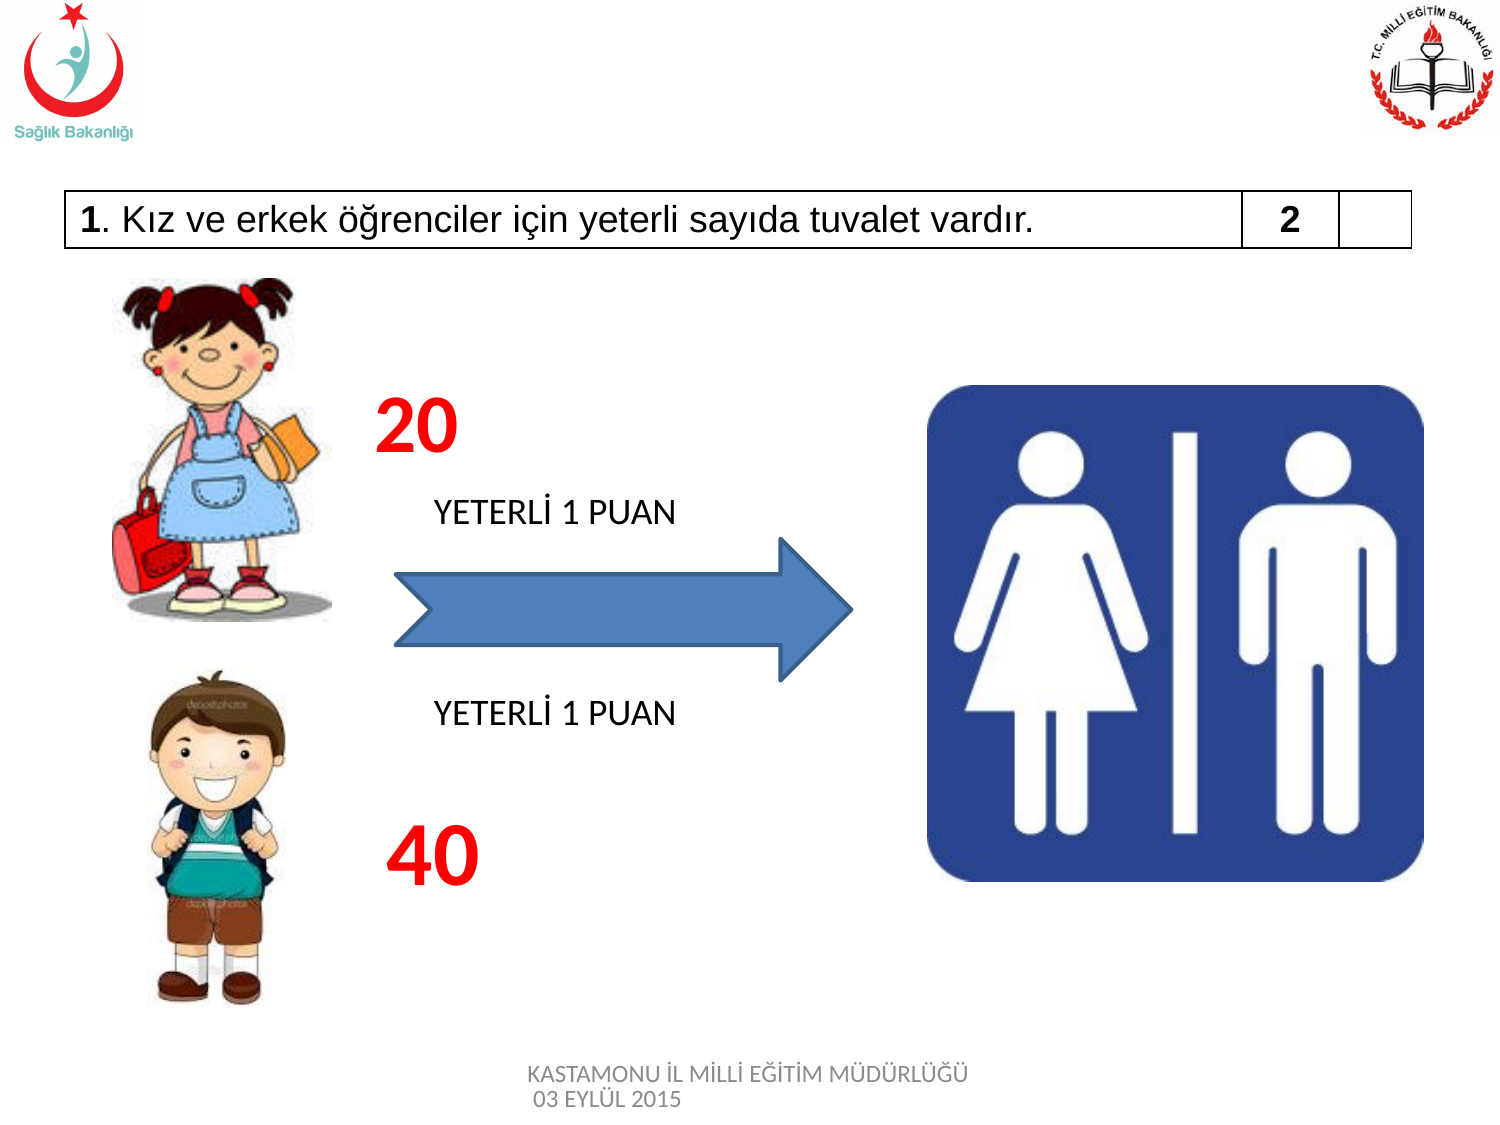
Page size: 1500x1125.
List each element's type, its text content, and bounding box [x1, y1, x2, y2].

text_box YETERLİ 1 PUAN [419, 680, 727, 741]
picture [926, 385, 1424, 882]
table_header 2 [1243, 192, 1338, 247]
text_box YETERLİ 1 PUAN [419, 479, 798, 540]
text_box 20 [360, 361, 502, 477]
picture [0, 0, 148, 150]
text_box 40 [371, 786, 514, 912]
picture [1362, 0, 1500, 138]
footer KASTAMONU İL MİLLİ EĞİTİM MÜDÜRLÜĞÜ 03 EYLÜL 2015 [512, 1042, 988, 1103]
picture [111, 278, 332, 622]
table_header 1. Kız ve erkek öğrenciler için yeterli sayıda tuvalet vardır. [66, 192, 1241, 247]
text_box [393, 540, 854, 683]
table_header [1340, 192, 1411, 247]
picture [147, 668, 287, 1009]
